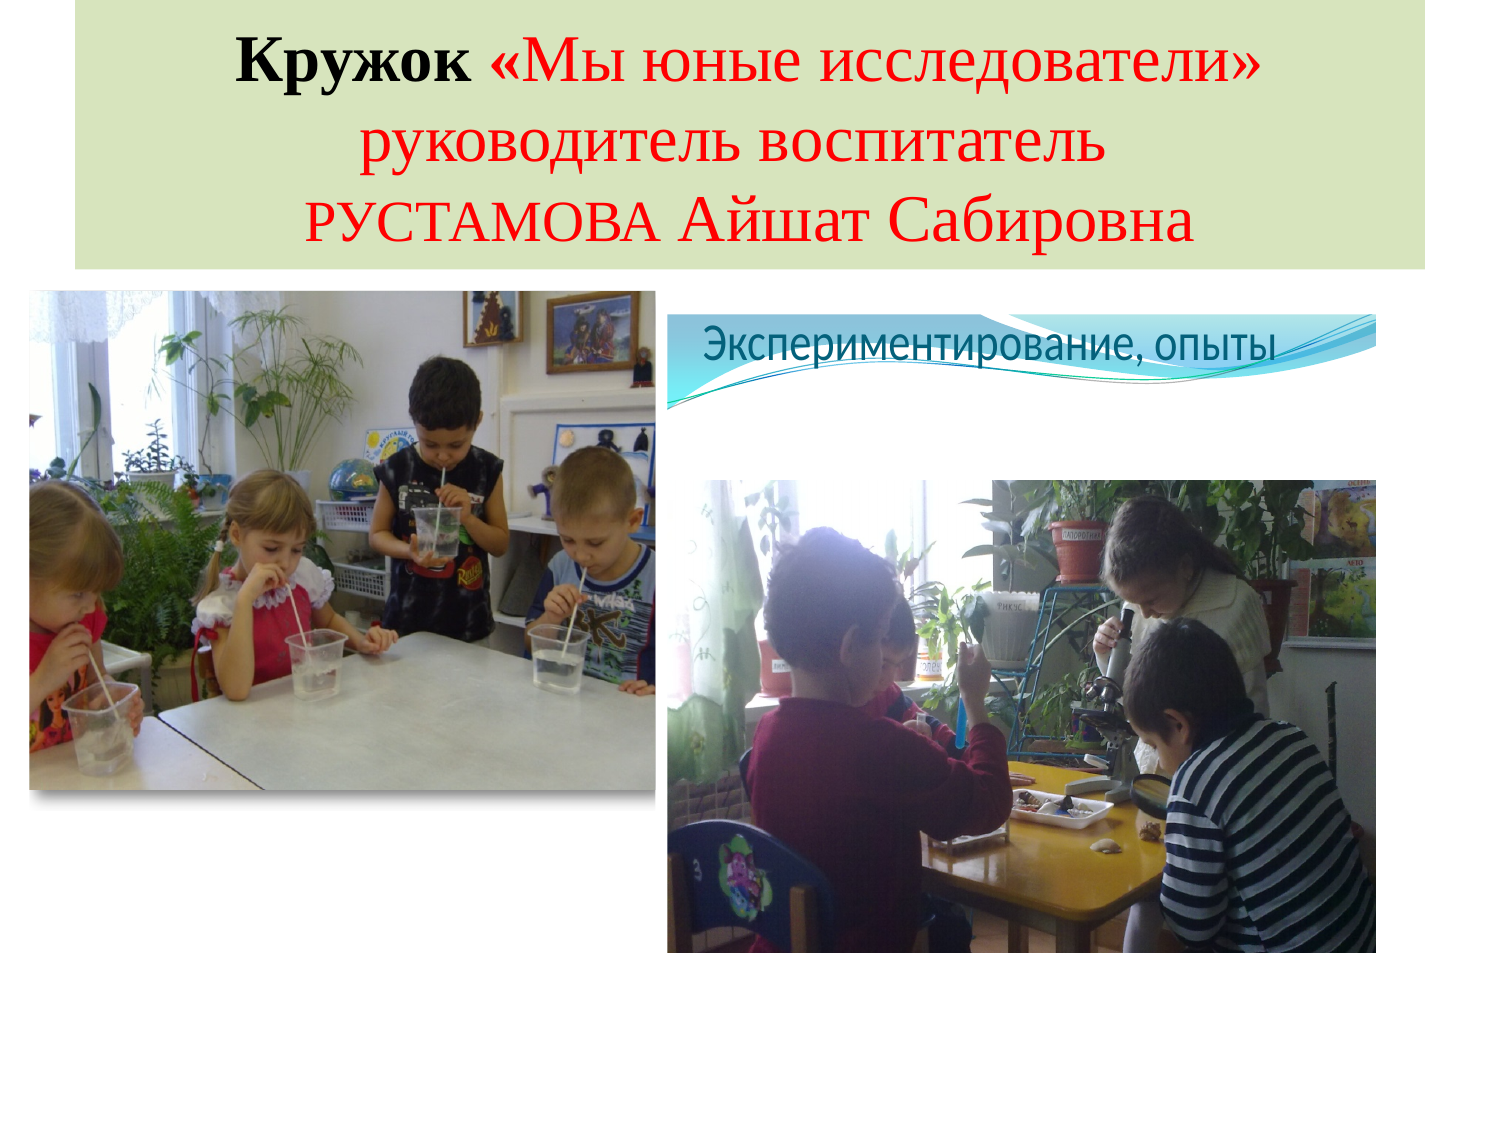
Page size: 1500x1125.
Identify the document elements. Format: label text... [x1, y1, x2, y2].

title Кружок «Мы юные исследователи» руководитель воспитатель РУСТАМОВА Айшат Сабировна [75, 1, 1425, 262]
list [75, 262, 1425, 1005]
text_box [667, 314, 1377, 953]
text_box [29, 290, 656, 811]
